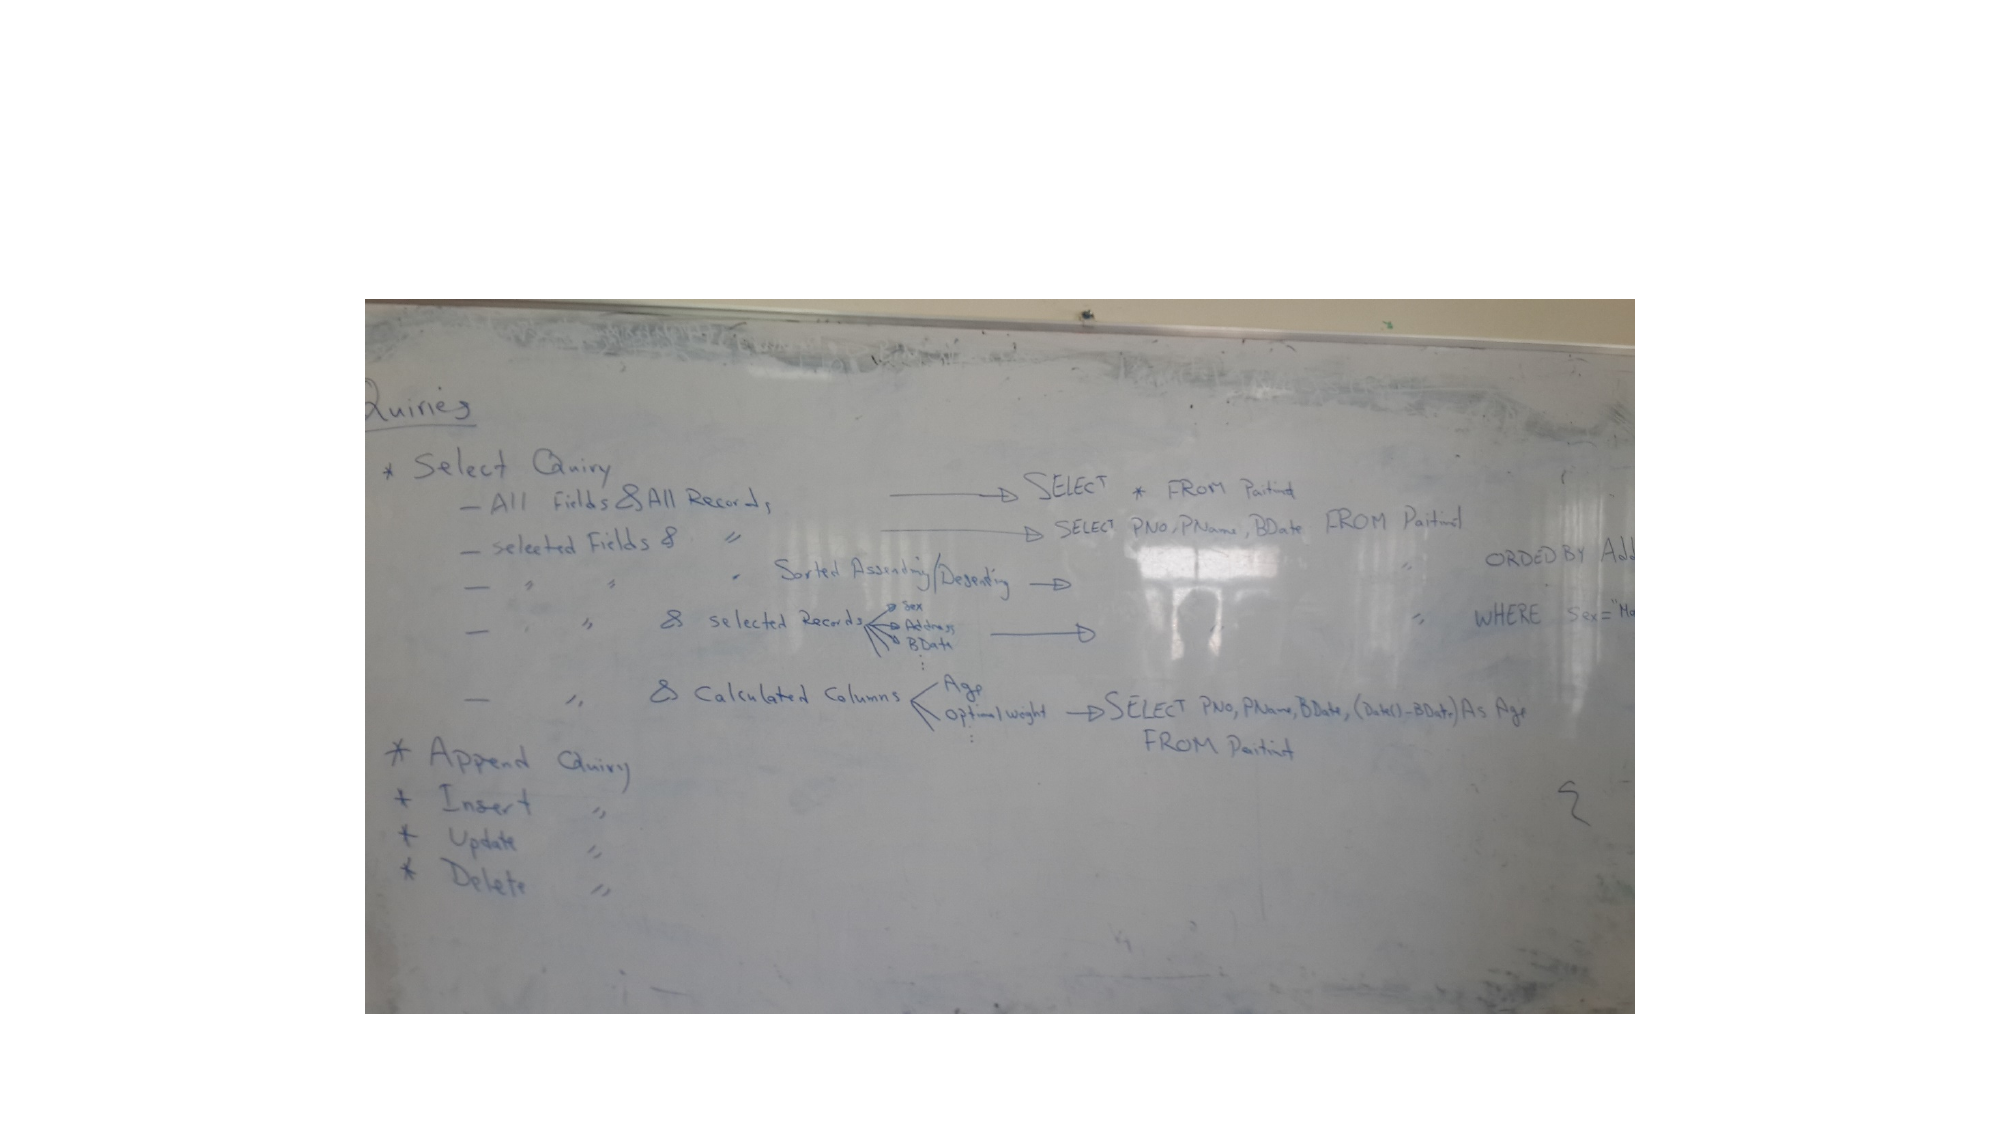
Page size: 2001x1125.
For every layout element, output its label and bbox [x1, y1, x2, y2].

list [365, 299, 1635, 1014]
